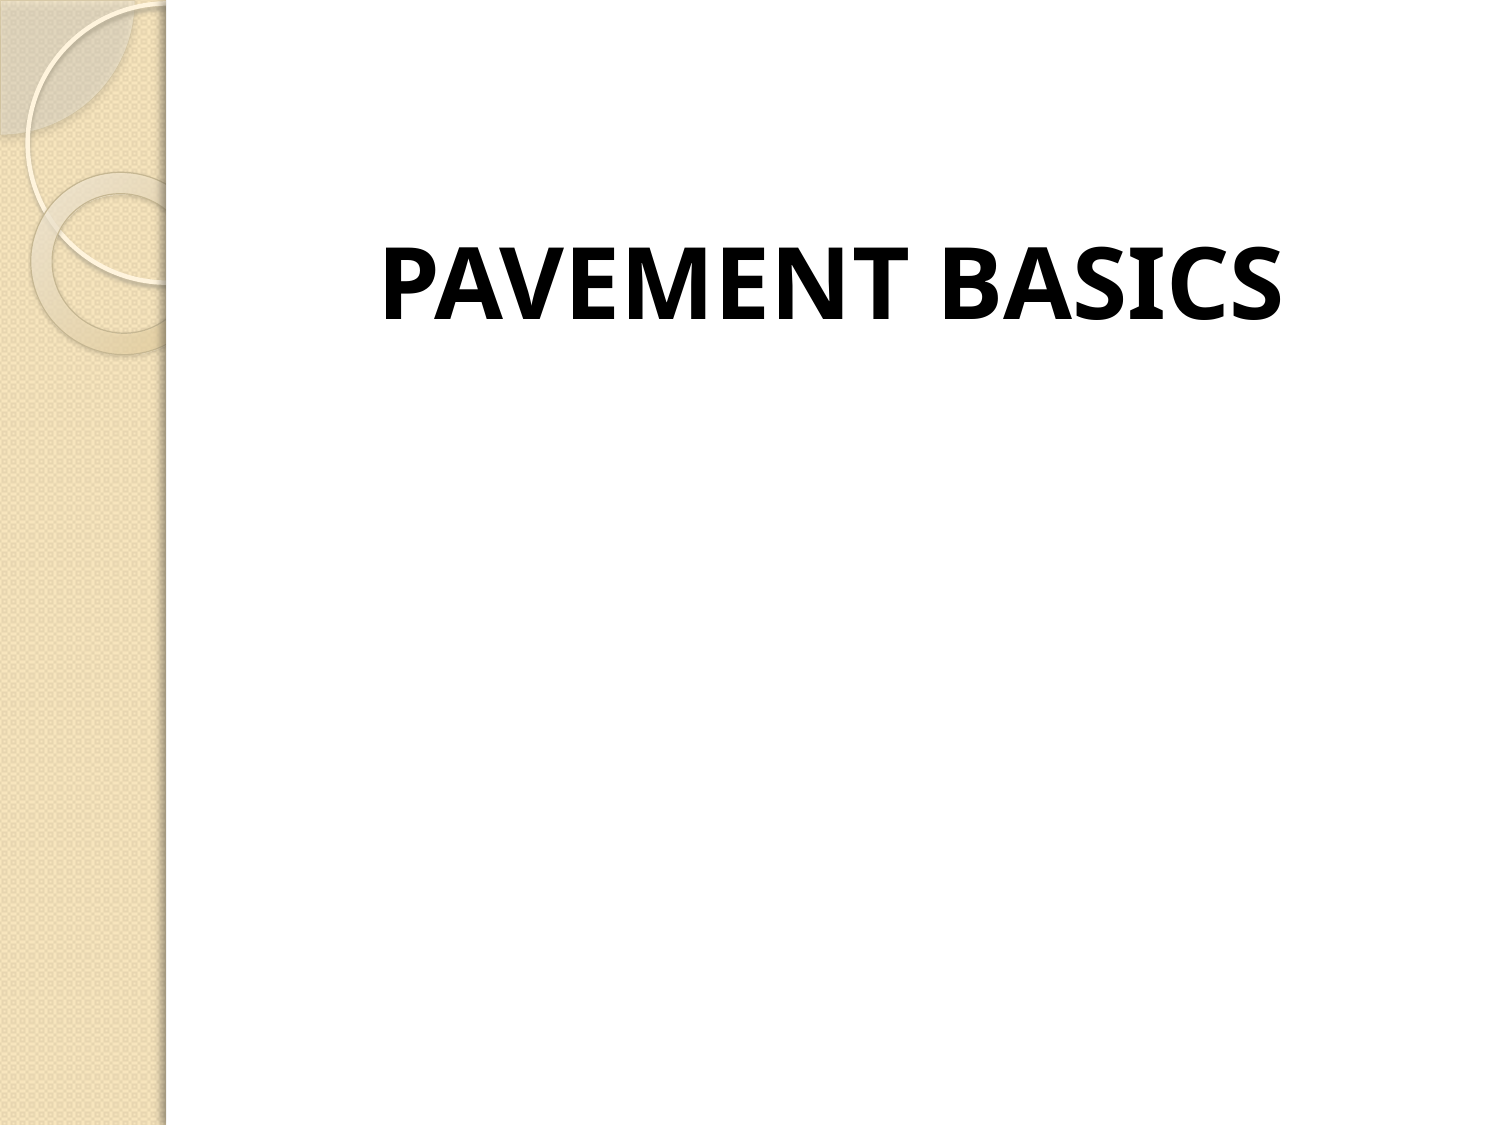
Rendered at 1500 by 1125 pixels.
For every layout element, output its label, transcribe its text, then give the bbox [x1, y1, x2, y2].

text_box PAVEMENT BASICS [162, 212, 1500, 348]
